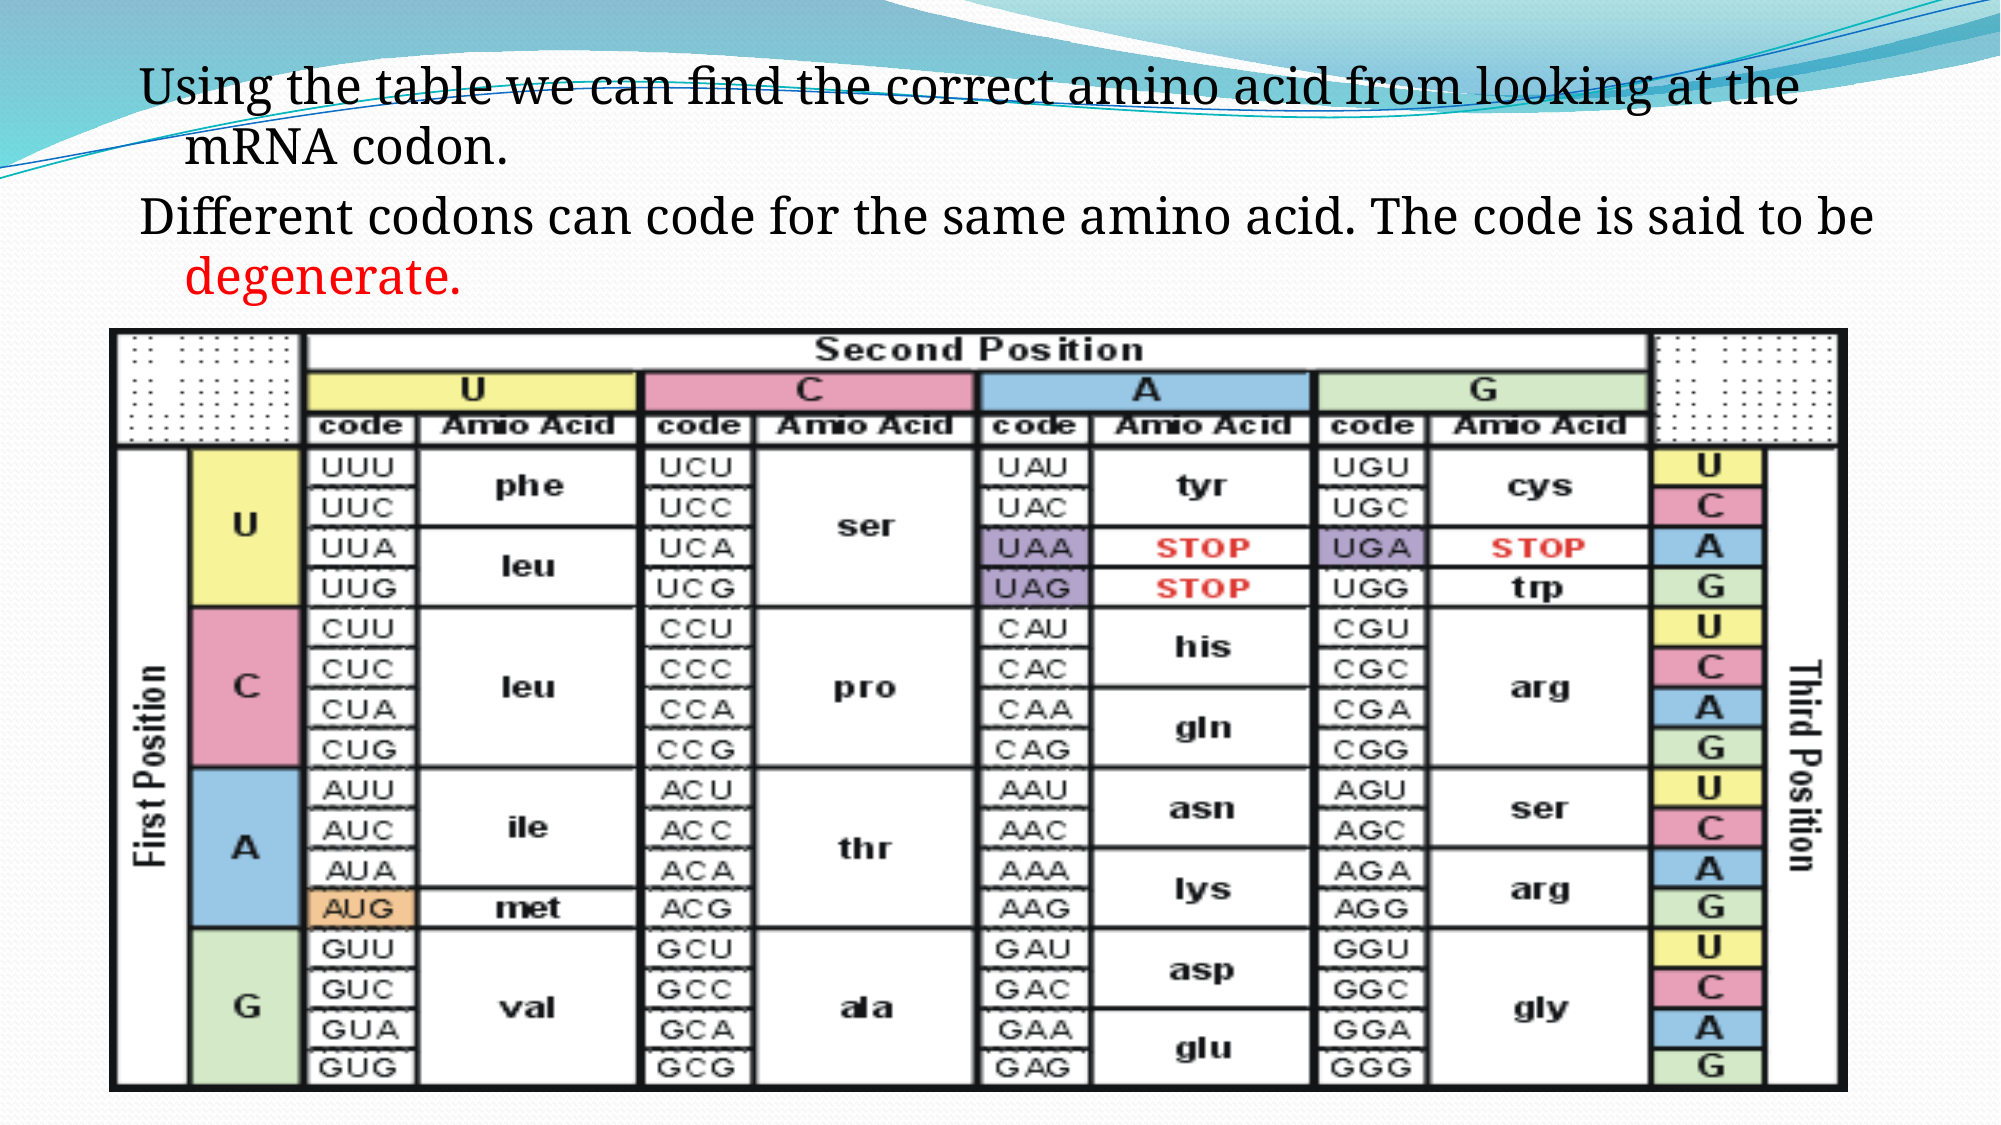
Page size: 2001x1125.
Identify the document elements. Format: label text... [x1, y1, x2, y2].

list Using the table we can find the correct amino acid from looking at the mRNA codon. Different codons can code for the same amino acid. The code is said to be degenerate. [125, 46, 1922, 375]
picture [109, 327, 1849, 1092]
